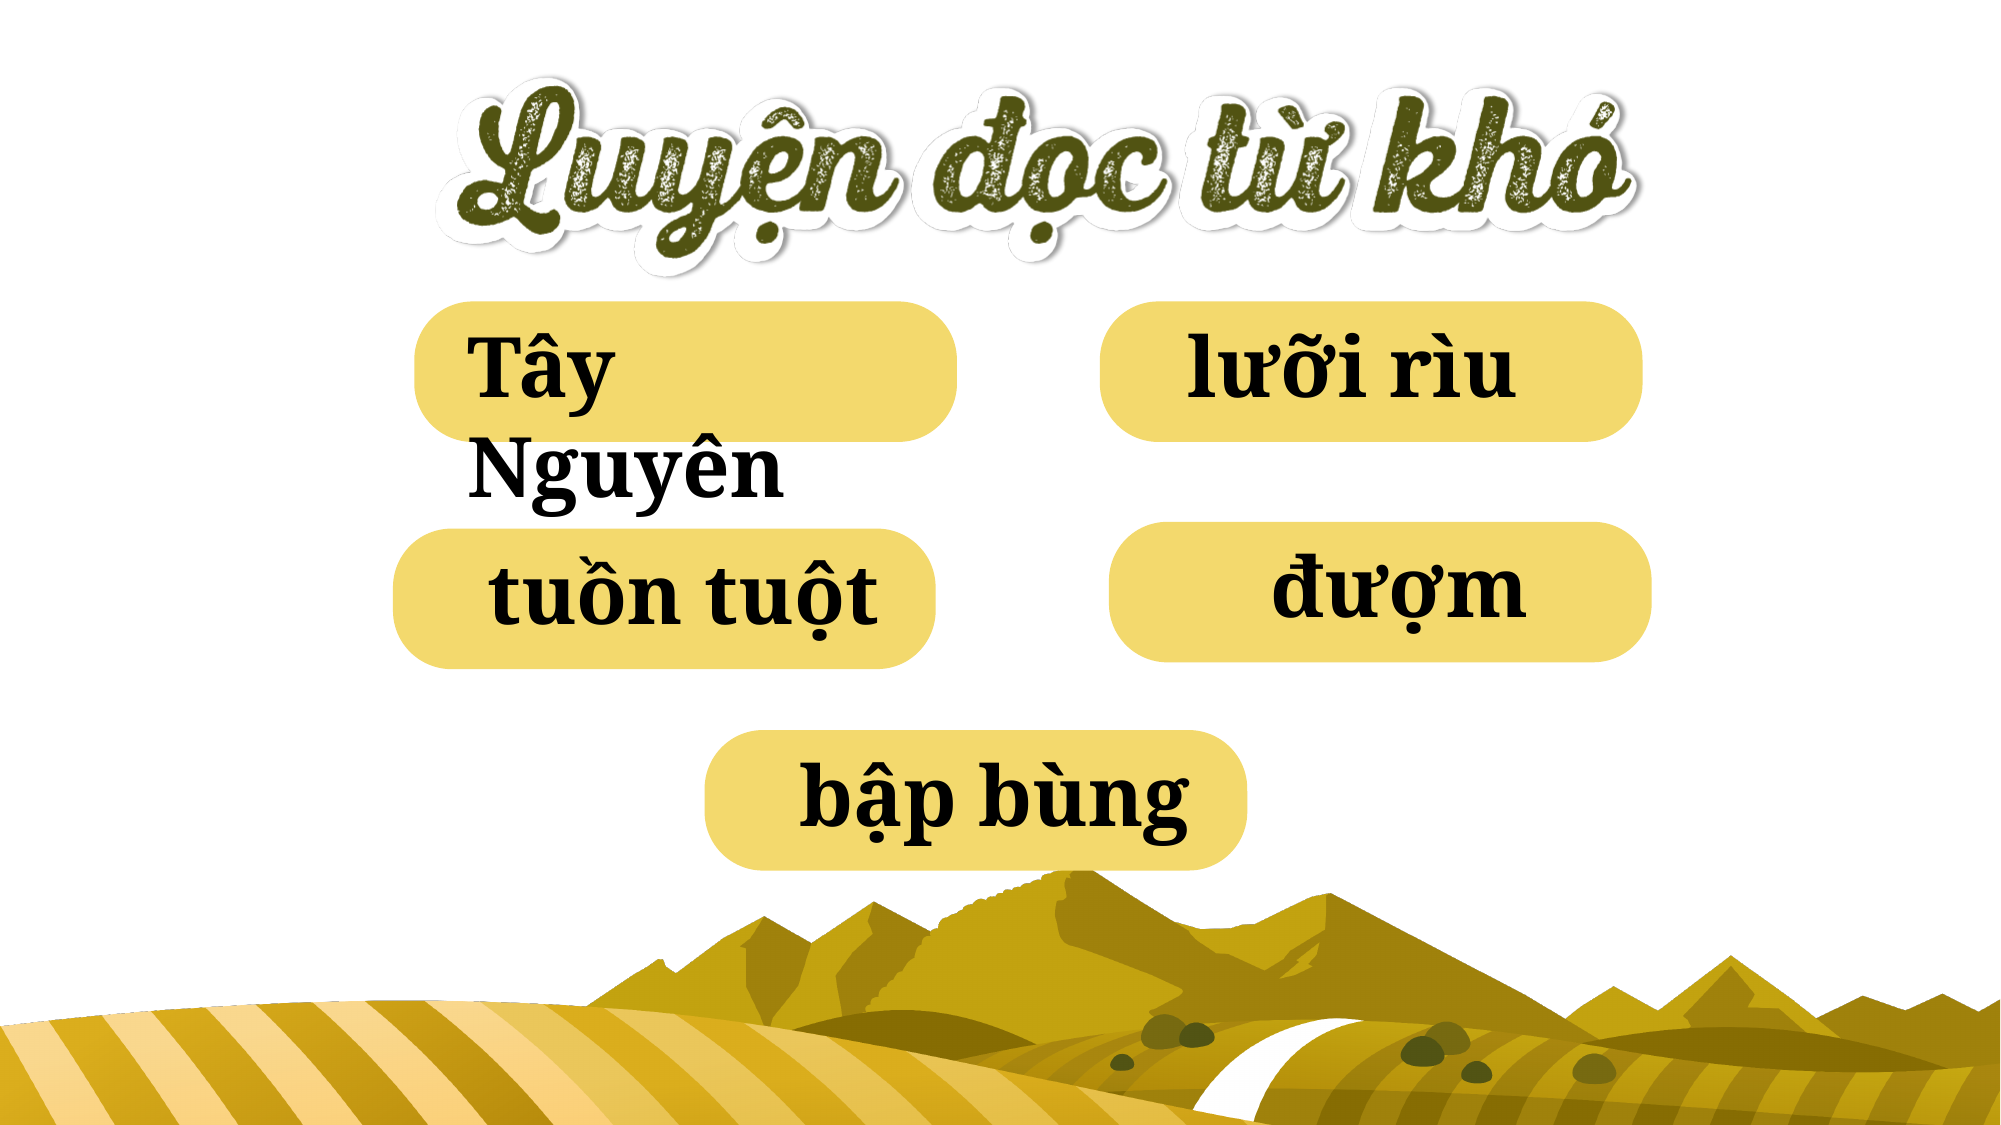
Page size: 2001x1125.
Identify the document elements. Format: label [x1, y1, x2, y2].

picture [0, 862, 2001, 1125]
picture [330, 27, 1744, 345]
text_box [704, 730, 1248, 871]
text_box [1108, 521, 1652, 663]
text_box [392, 528, 936, 670]
text_box [414, 345, 957, 442]
text_box [1099, 345, 1678, 442]
